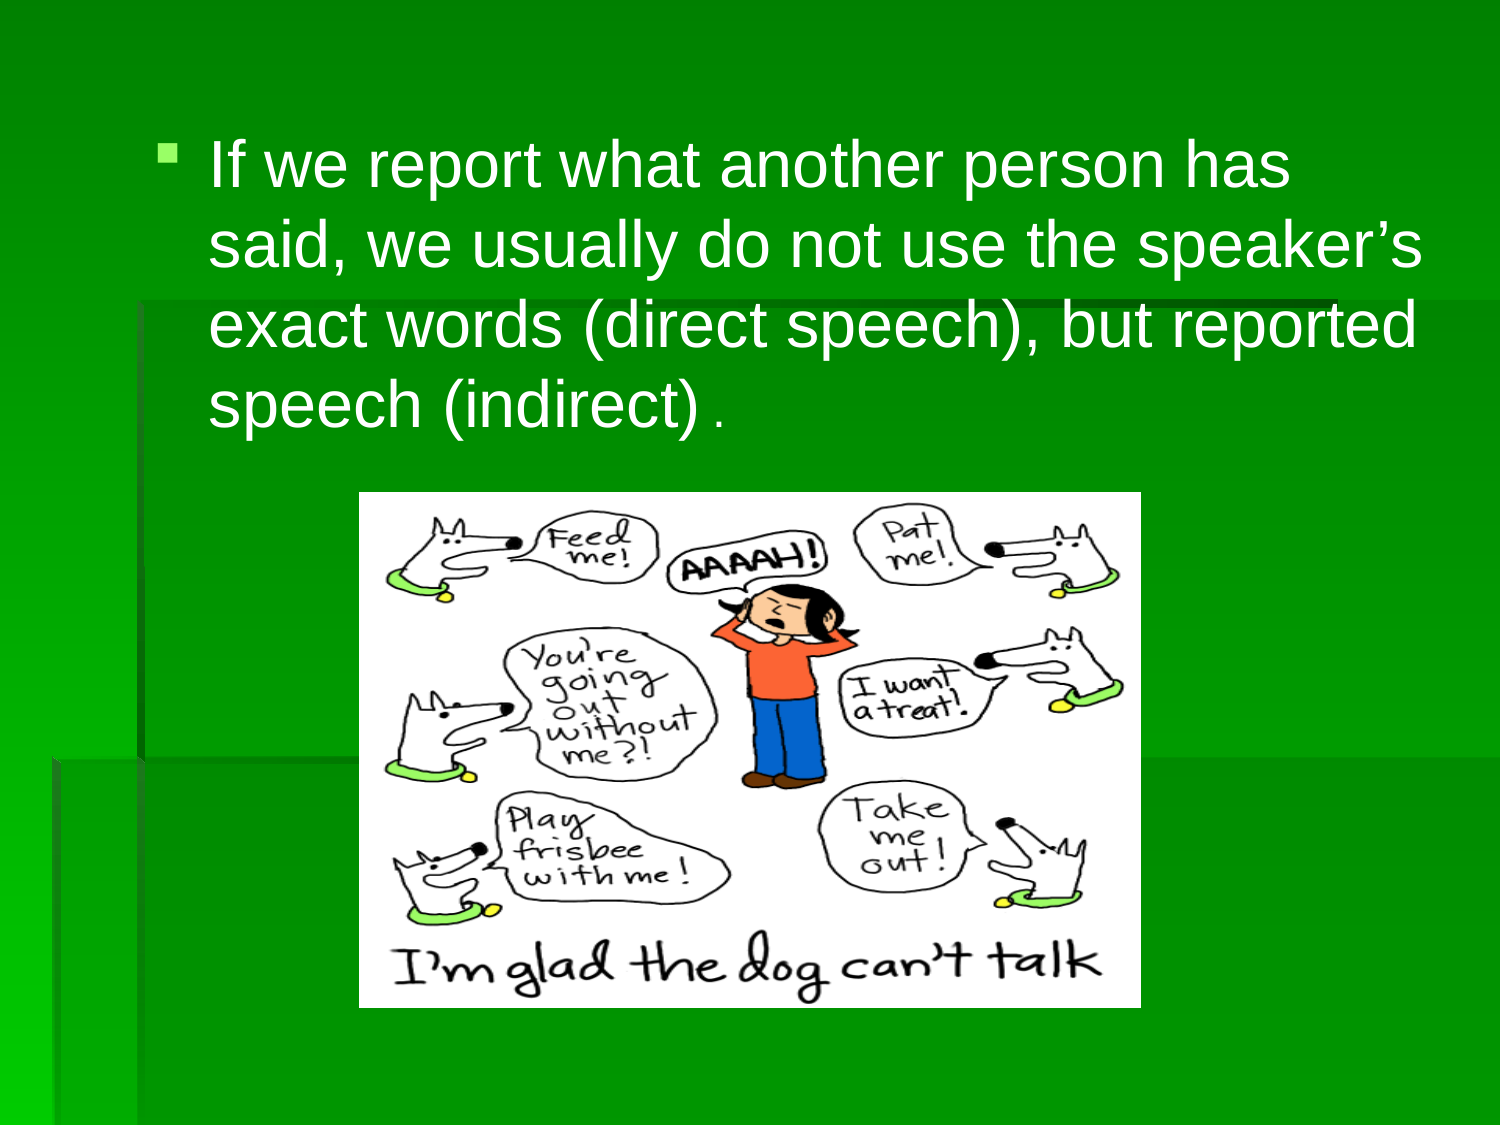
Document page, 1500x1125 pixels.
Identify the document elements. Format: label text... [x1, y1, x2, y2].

picture [359, 491, 1141, 1008]
list If we report what another person has said, we usually do not use the speaker’s exact words (direct speech), but reported speech (indirect) . [137, 113, 1452, 1001]
